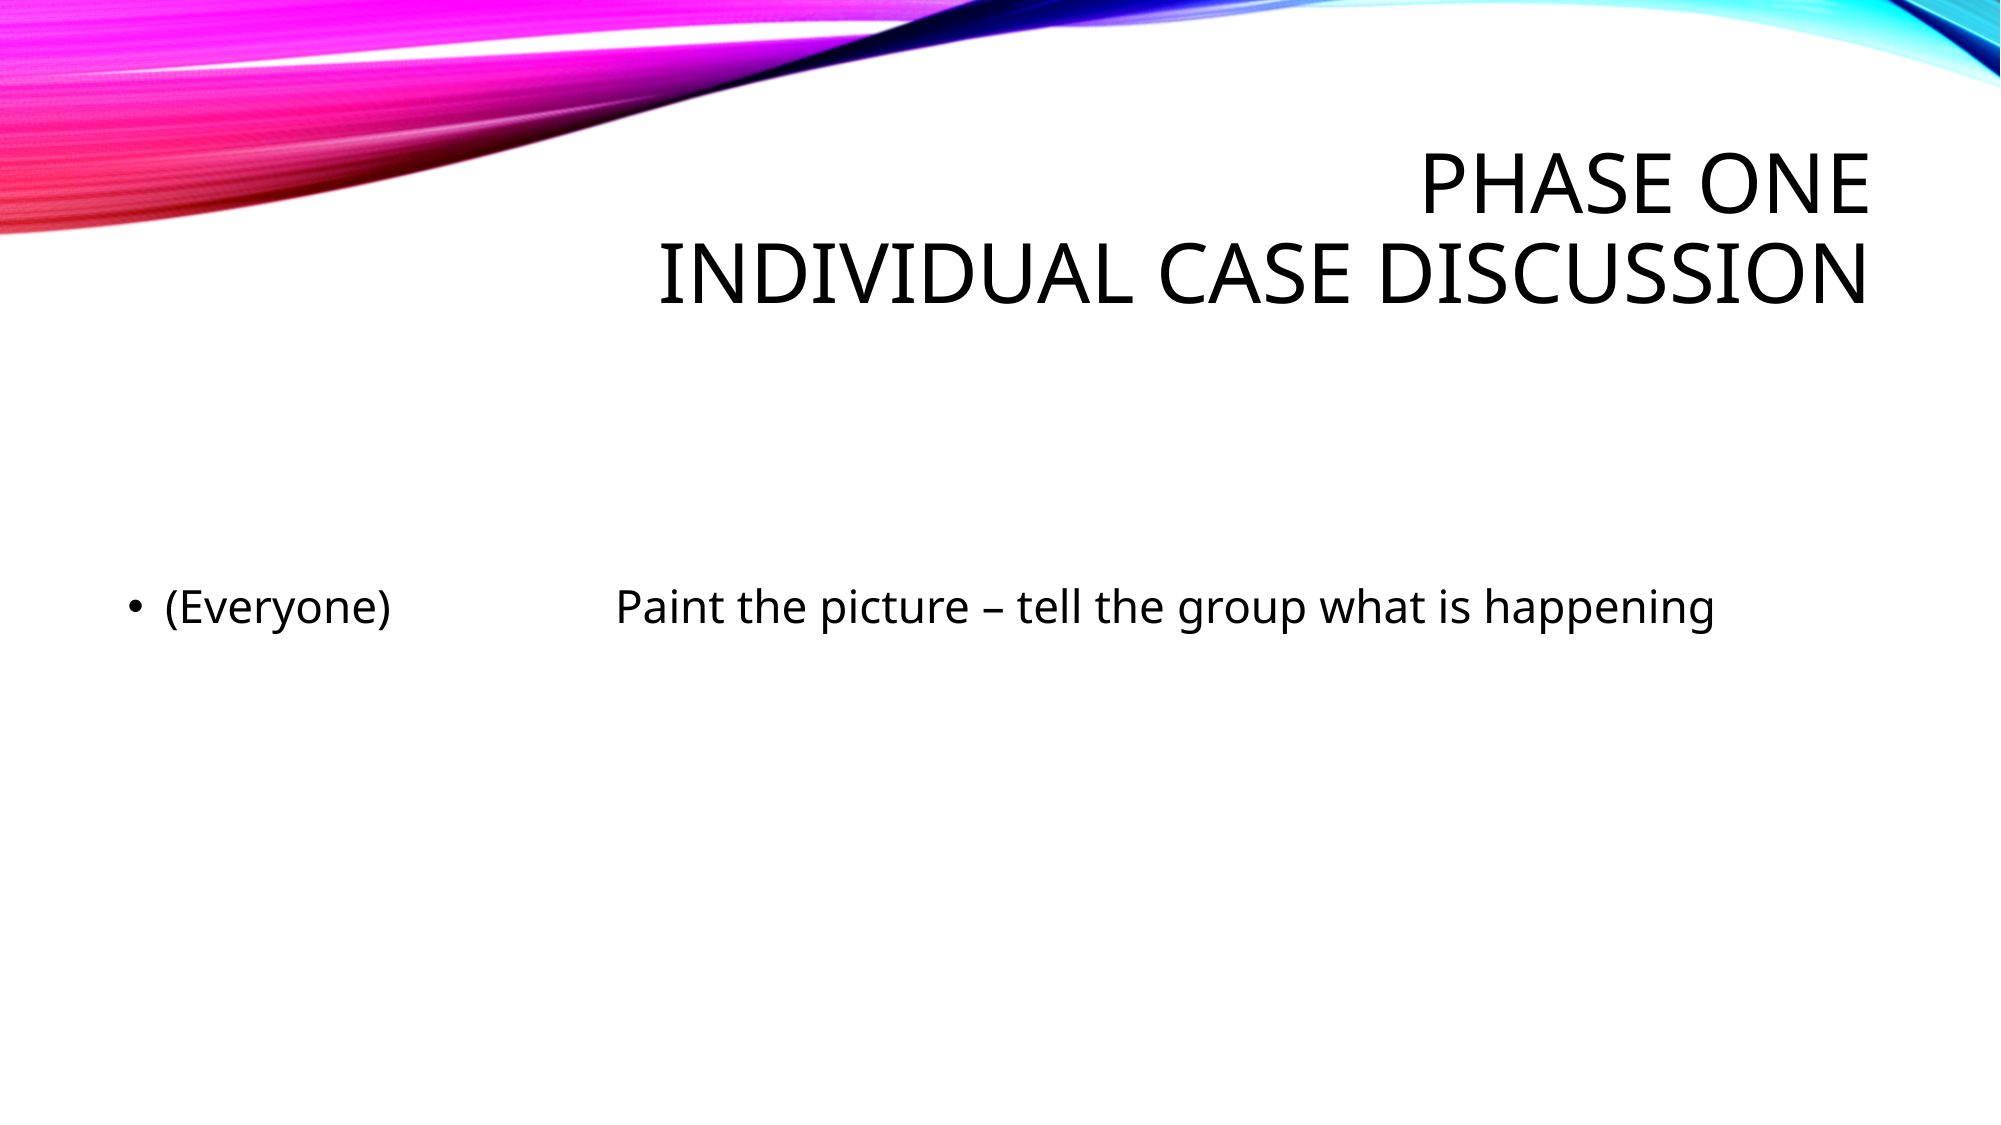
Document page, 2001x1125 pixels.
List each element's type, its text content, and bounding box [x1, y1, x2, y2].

picture [0, 0, 2000, 237]
picture [1910, 0, 2000, 45]
picture [1890, 0, 2000, 75]
list (Everyone) Paint the picture – tell the group what is happening [112, 360, 1888, 1021]
title Phase One Individual Case Discussion [474, 125, 1888, 338]
